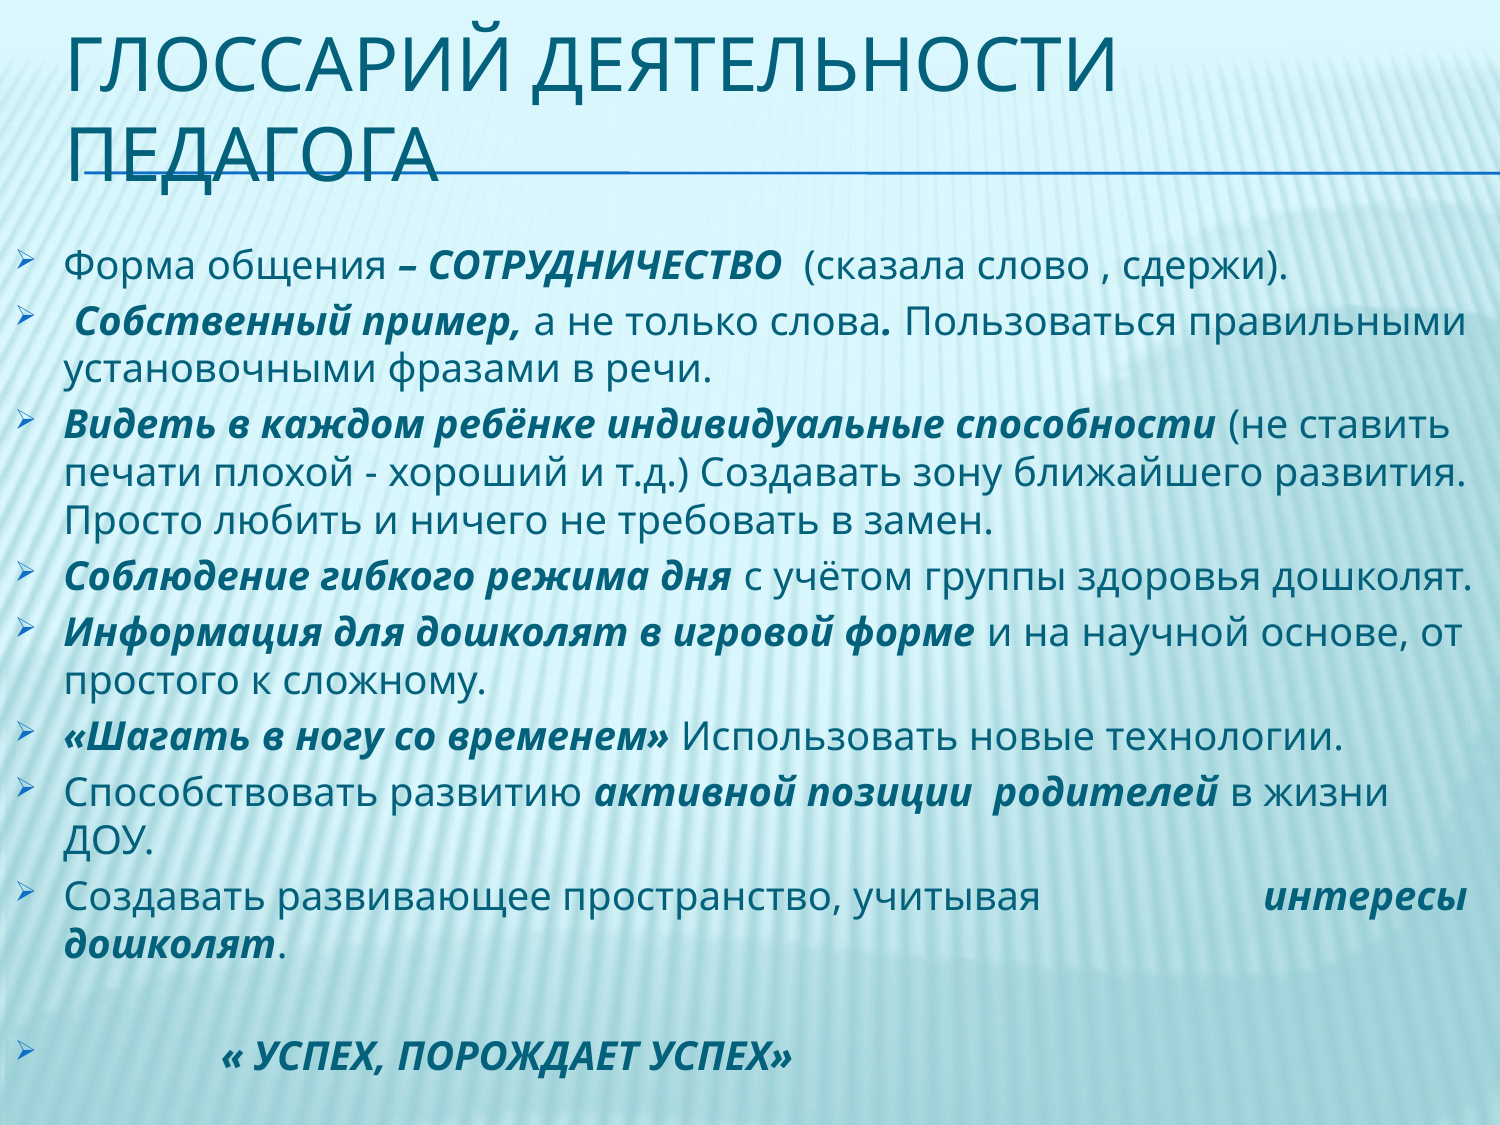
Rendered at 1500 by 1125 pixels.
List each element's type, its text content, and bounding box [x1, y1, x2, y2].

title Глоссарий деятельности педагога [50, 0, 1475, 213]
list Форма общения – СОТРУДНИЧЕСТВО (сказала слово , сдержи). Собственный пример, а не только слова. Пользоваться правильными установочными фразами в речи. Видеть в каждом ребёнке индивидуальные способности (не ставить печати плохой - хороший и т.д.) Создавать зону ближайшего развития. Просто любить и ничего не требовать в замен. Соблюдение гибкого режима дня с учётом группы здоровья дошколят. Информация для дошколят в игровой форме и на научной основе, от простого к сложному. «Шагать в ногу со временем» Использовать новые технологии. Способствовать развитию активной позиции родителей в жизни ДОУ. Создавать развивающее пространство, учитывая интересы дошколят. « УСПЕХ, ПОРОЖДАЕТ УСПЕХ» [0, 231, 1500, 1125]
